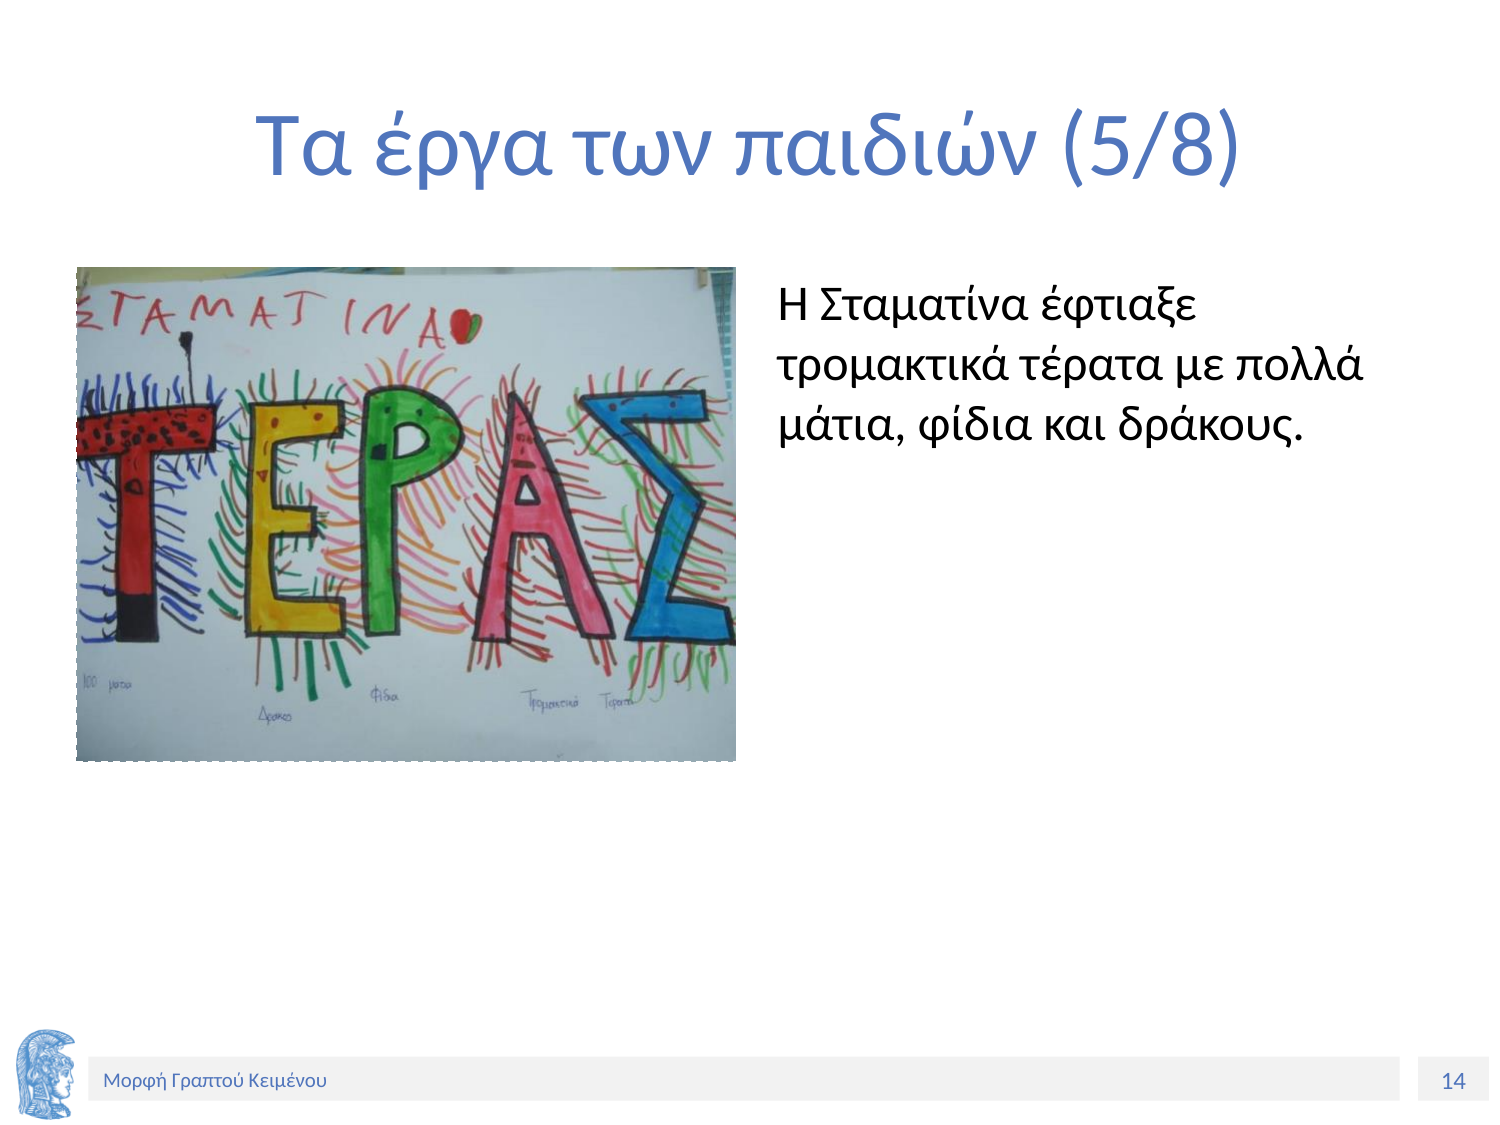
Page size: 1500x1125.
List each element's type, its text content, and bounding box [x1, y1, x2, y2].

list Η Σταματίνα έφτιαξε τρομακτικά τέρατα με πολλά μάτια, φίδια και δράκους. [762, 262, 1425, 1005]
title Τα έργα των παιδιών (5/8) [75, 45, 1425, 233]
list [76, 266, 737, 762]
picture [9, 1026, 81, 1120]
